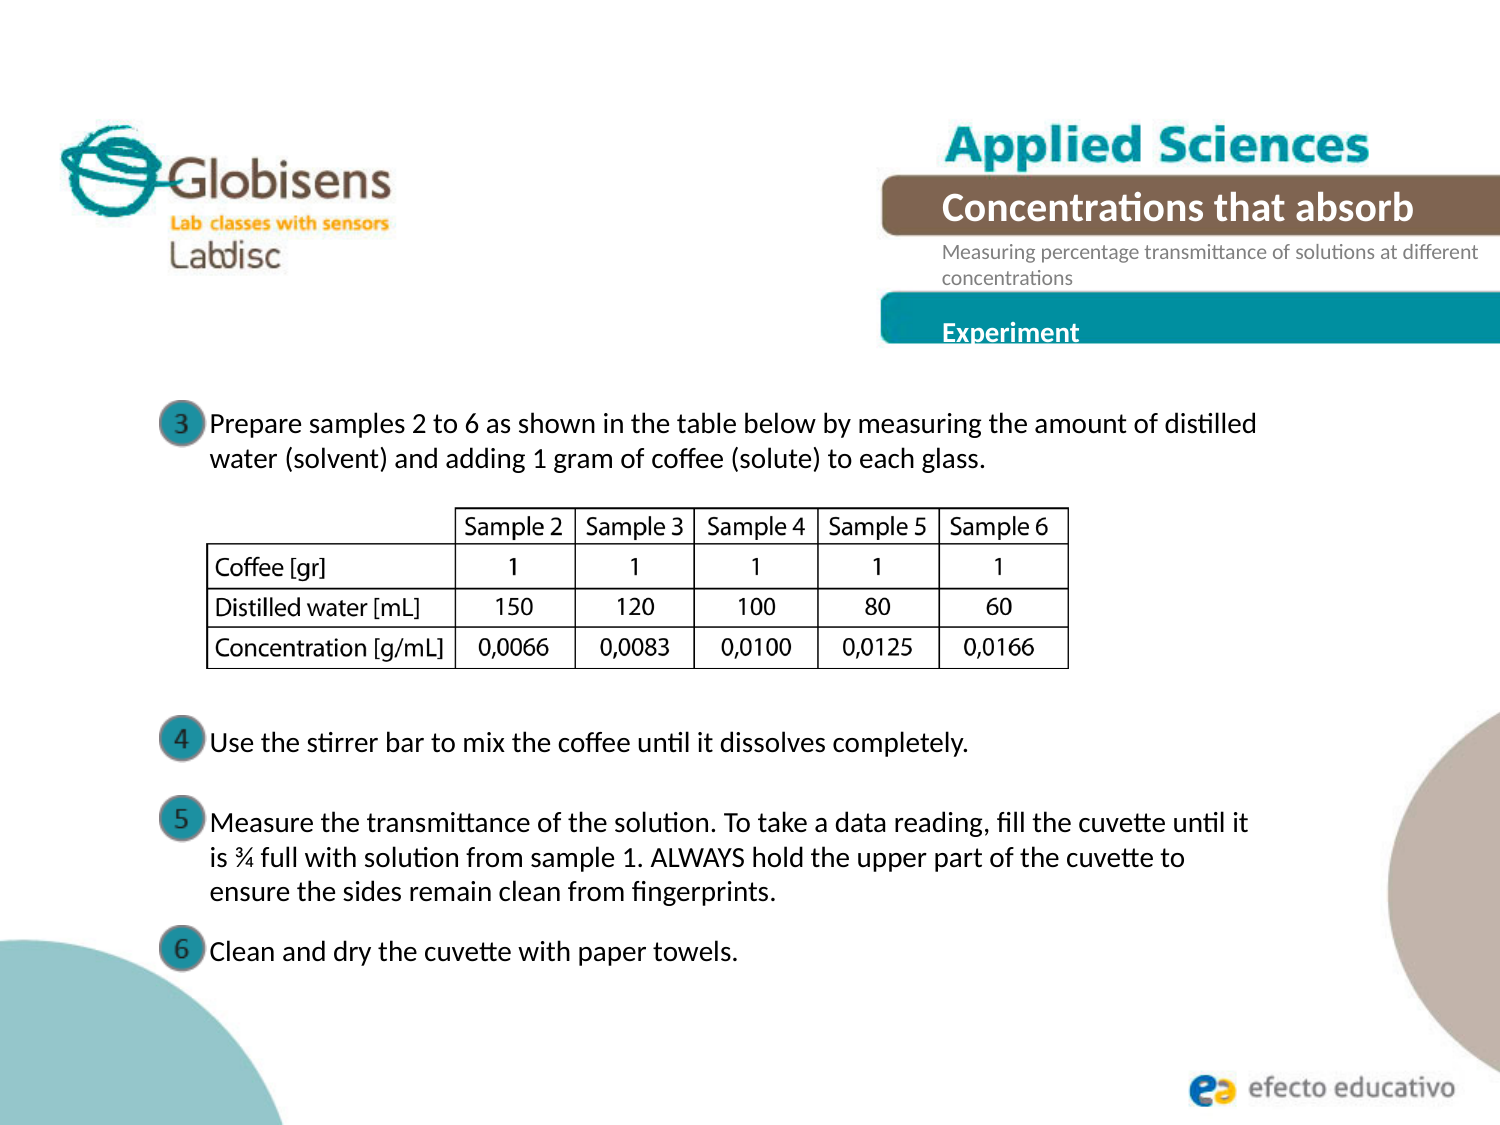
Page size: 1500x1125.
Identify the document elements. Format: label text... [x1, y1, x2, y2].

text_box Measuring percentage transmittance of solutions at different concentrations [927, 230, 1500, 298]
text_box Use the stirrer bar to mix the coffee until it dissolves completely. [207, 715, 1282, 766]
text_box Clean and dry the cuvette with paper towels. [207, 925, 1282, 976]
text_box Concentrations that absorb [927, 172, 1500, 230]
text_box Measure the transmittance of the solution. To take a data reading, fill the cuvette until it is ¾ full with solution from sample 1. ALWAYS hold the upper part of the cuvette to ensure the sides remain clean from fingerprints. [194, 795, 1282, 916]
text_box Experiment [927, 305, 1500, 374]
text_box Prepare samples 2 to 6 as shown in the table below by measuring the amount of distilled water (solvent) and adding 1 gram of coffee (solute) to each glass. [194, 397, 1282, 482]
picture [0, 0, 1500, 1125]
